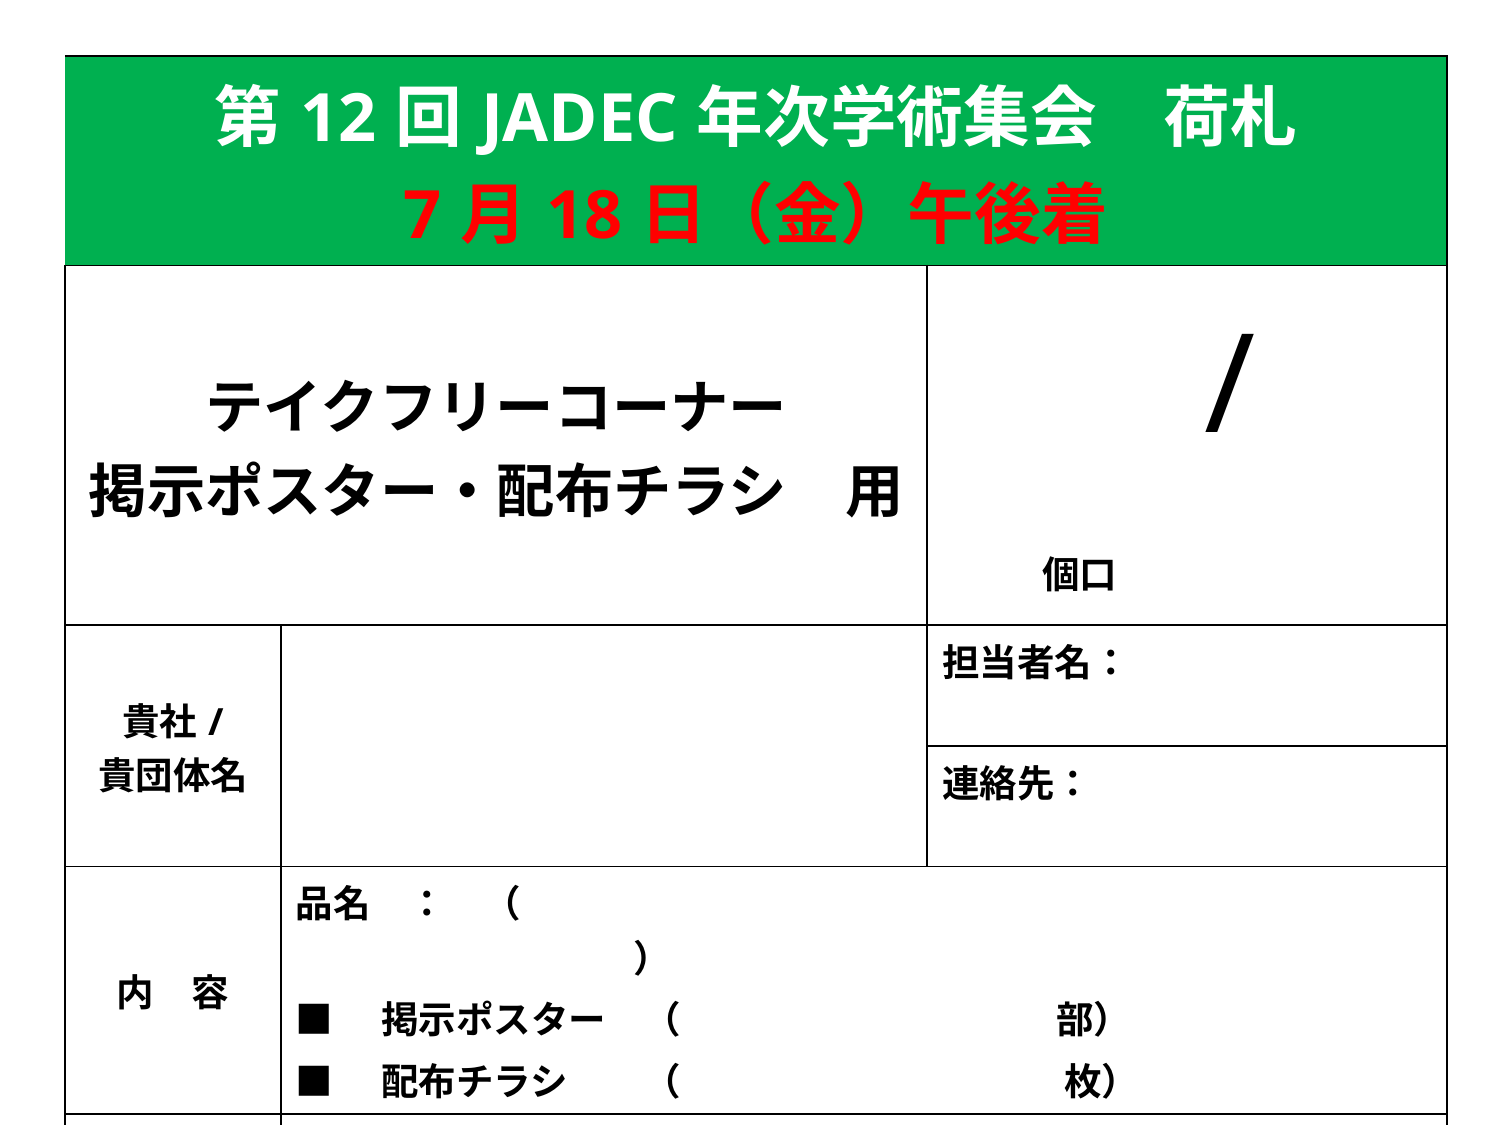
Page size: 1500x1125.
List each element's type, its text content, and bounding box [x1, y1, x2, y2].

table_cell 破棄 [282, 1115, 1446, 1125]
table_cell 担当者名： [928, 626, 1446, 745]
table_cell / 個口 [928, 266, 1446, 624]
table_cell 残 部 [66, 1115, 280, 1125]
table_cell 連絡先： [928, 747, 1446, 866]
table_cell テイクフリーコーナー 掲示ポスター・配布チラシ 用 [66, 266, 926, 624]
table_cell 品名 ： （ ） ■ 掲示ポスター （ 部） ■ 配布チラシ （ 枚） [282, 867, 1446, 1113]
table_header 第12回JADEC年次学術集会 荷札 7月18日（金）午後着 [65, 57, 1446, 265]
table_cell 貴社/ 貴団体名 [66, 626, 280, 866]
table_cell [282, 626, 926, 866]
table_cell 内 容 [66, 867, 280, 1113]
